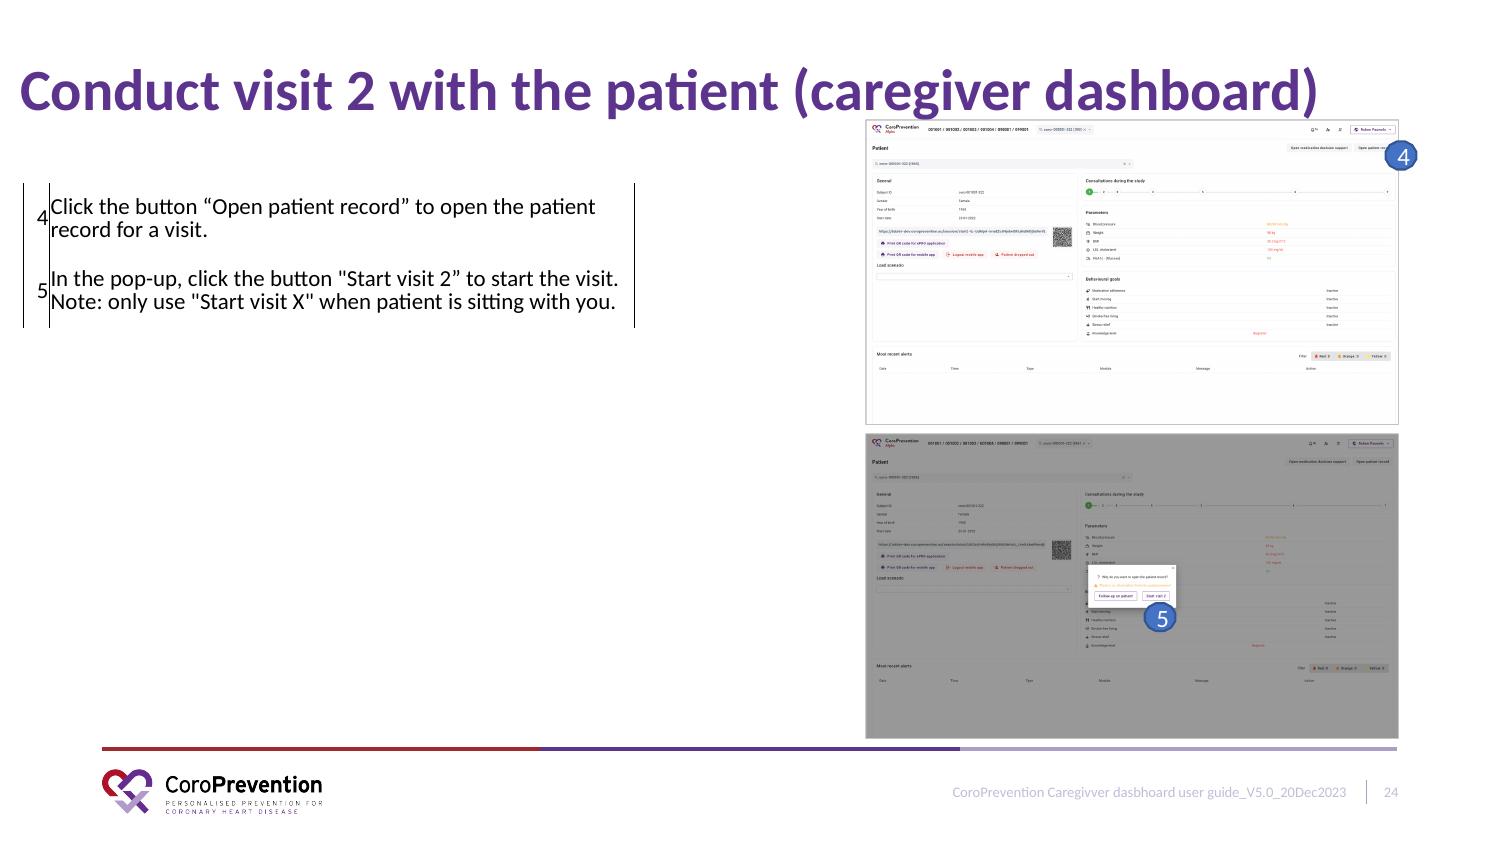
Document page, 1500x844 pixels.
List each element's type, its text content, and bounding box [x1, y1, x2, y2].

picture [865, 119, 1399, 425]
picture [865, 433, 1399, 739]
text_box 4 [1399, 140, 1418, 171]
slide_number 24 [1362, 768, 1414, 814]
table_cell In the pop-up, click the button "Start visit 2” to start the visit. Note: only use "Start visit X" when patient is sitting with you. [50, 256, 634, 328]
picture [102, 769, 322, 814]
title Conduct visit 2 with the patient (caregiver dashboard) [5, 14, 1496, 170]
table_header Click the button “Open patient record” to open the patient record for a visit. [50, 183, 634, 256]
table_header 4 [24, 183, 49, 256]
footer CoroPrevention Caregivver dasbhoard user guide_V5.0_20Dec2023 [908, 768, 1362, 814]
table_cell 5 [24, 256, 49, 328]
